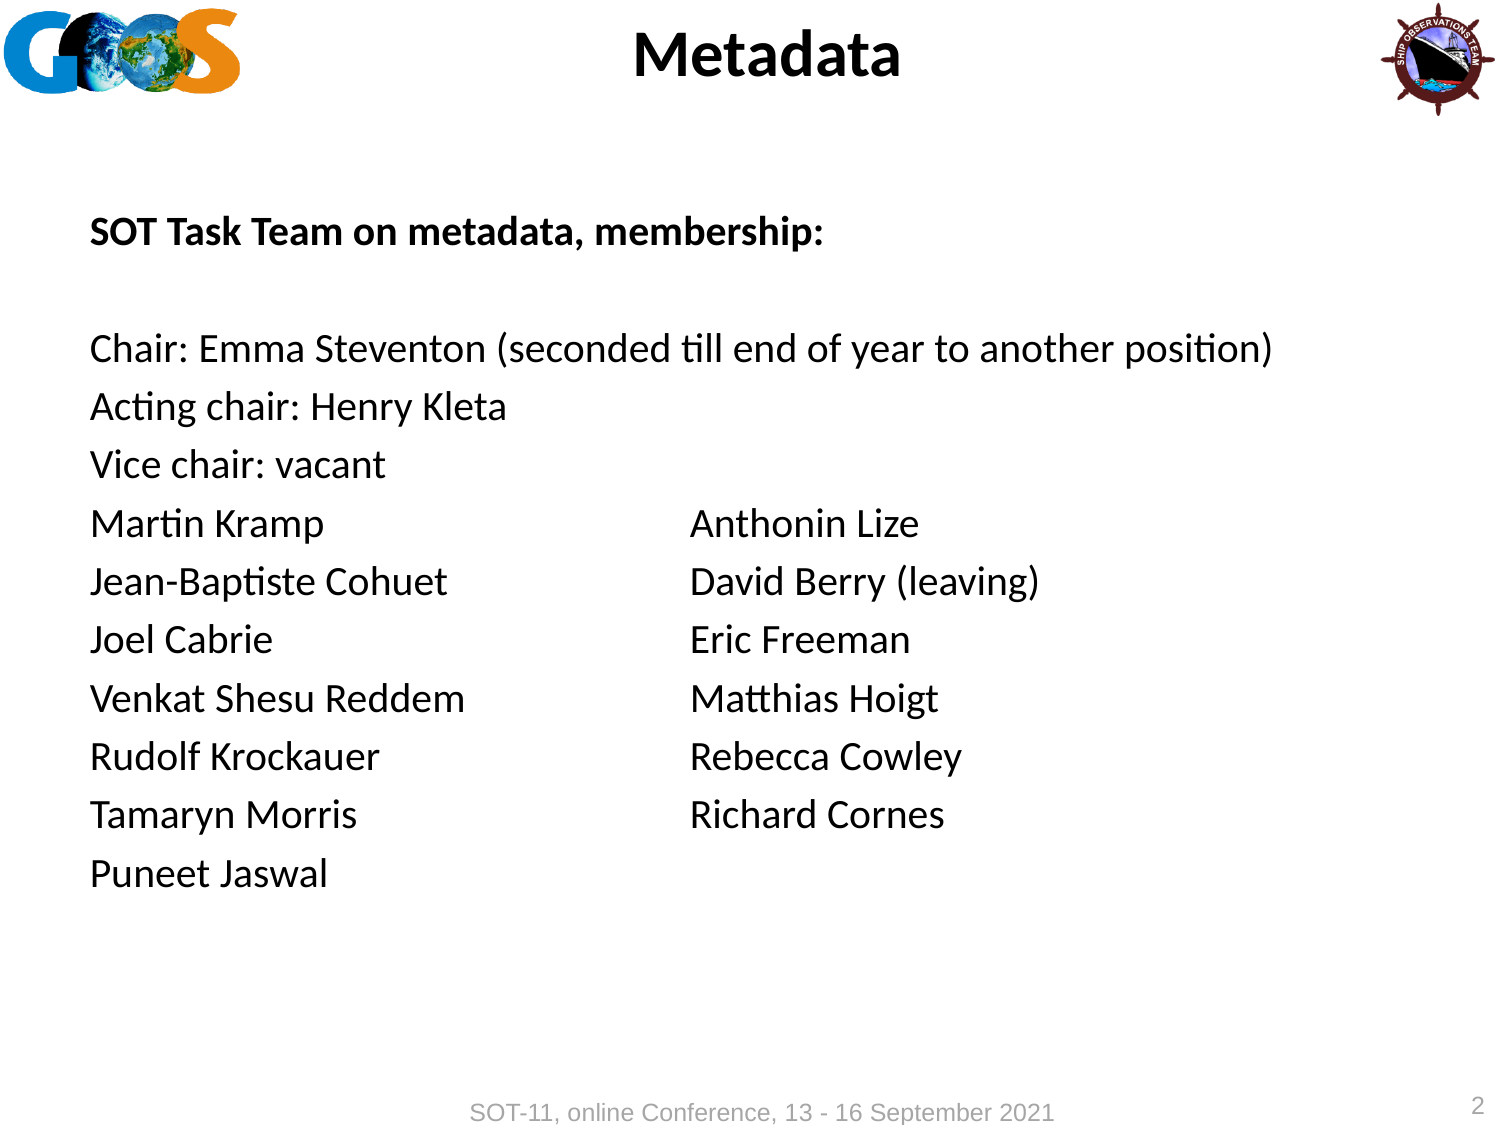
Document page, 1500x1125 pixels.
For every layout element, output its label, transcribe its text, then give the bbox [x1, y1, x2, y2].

slide_number 2 [1162, 1085, 1500, 1123]
picture [1380, 2, 1495, 116]
title Metadata [183, 2, 1353, 149]
list SOT Task Team on metadata, membership: Chair: Emma Steventon (seconded till end of year to another position) Acting chair: Henry Kleta Vice chair: vacant Martin Kramp Anthonin Lize Jean-Baptiste Cohuet David Berry (leaving) Joel Cabrie Eric Freeman Venkat Shesu Reddem Matthias Hoigt Rudolf Krockauer Rebecca Cowley Tamaryn Morris Richard Cornes Puneet Jaswal [75, 196, 1425, 1005]
picture [3, 7, 183, 94]
